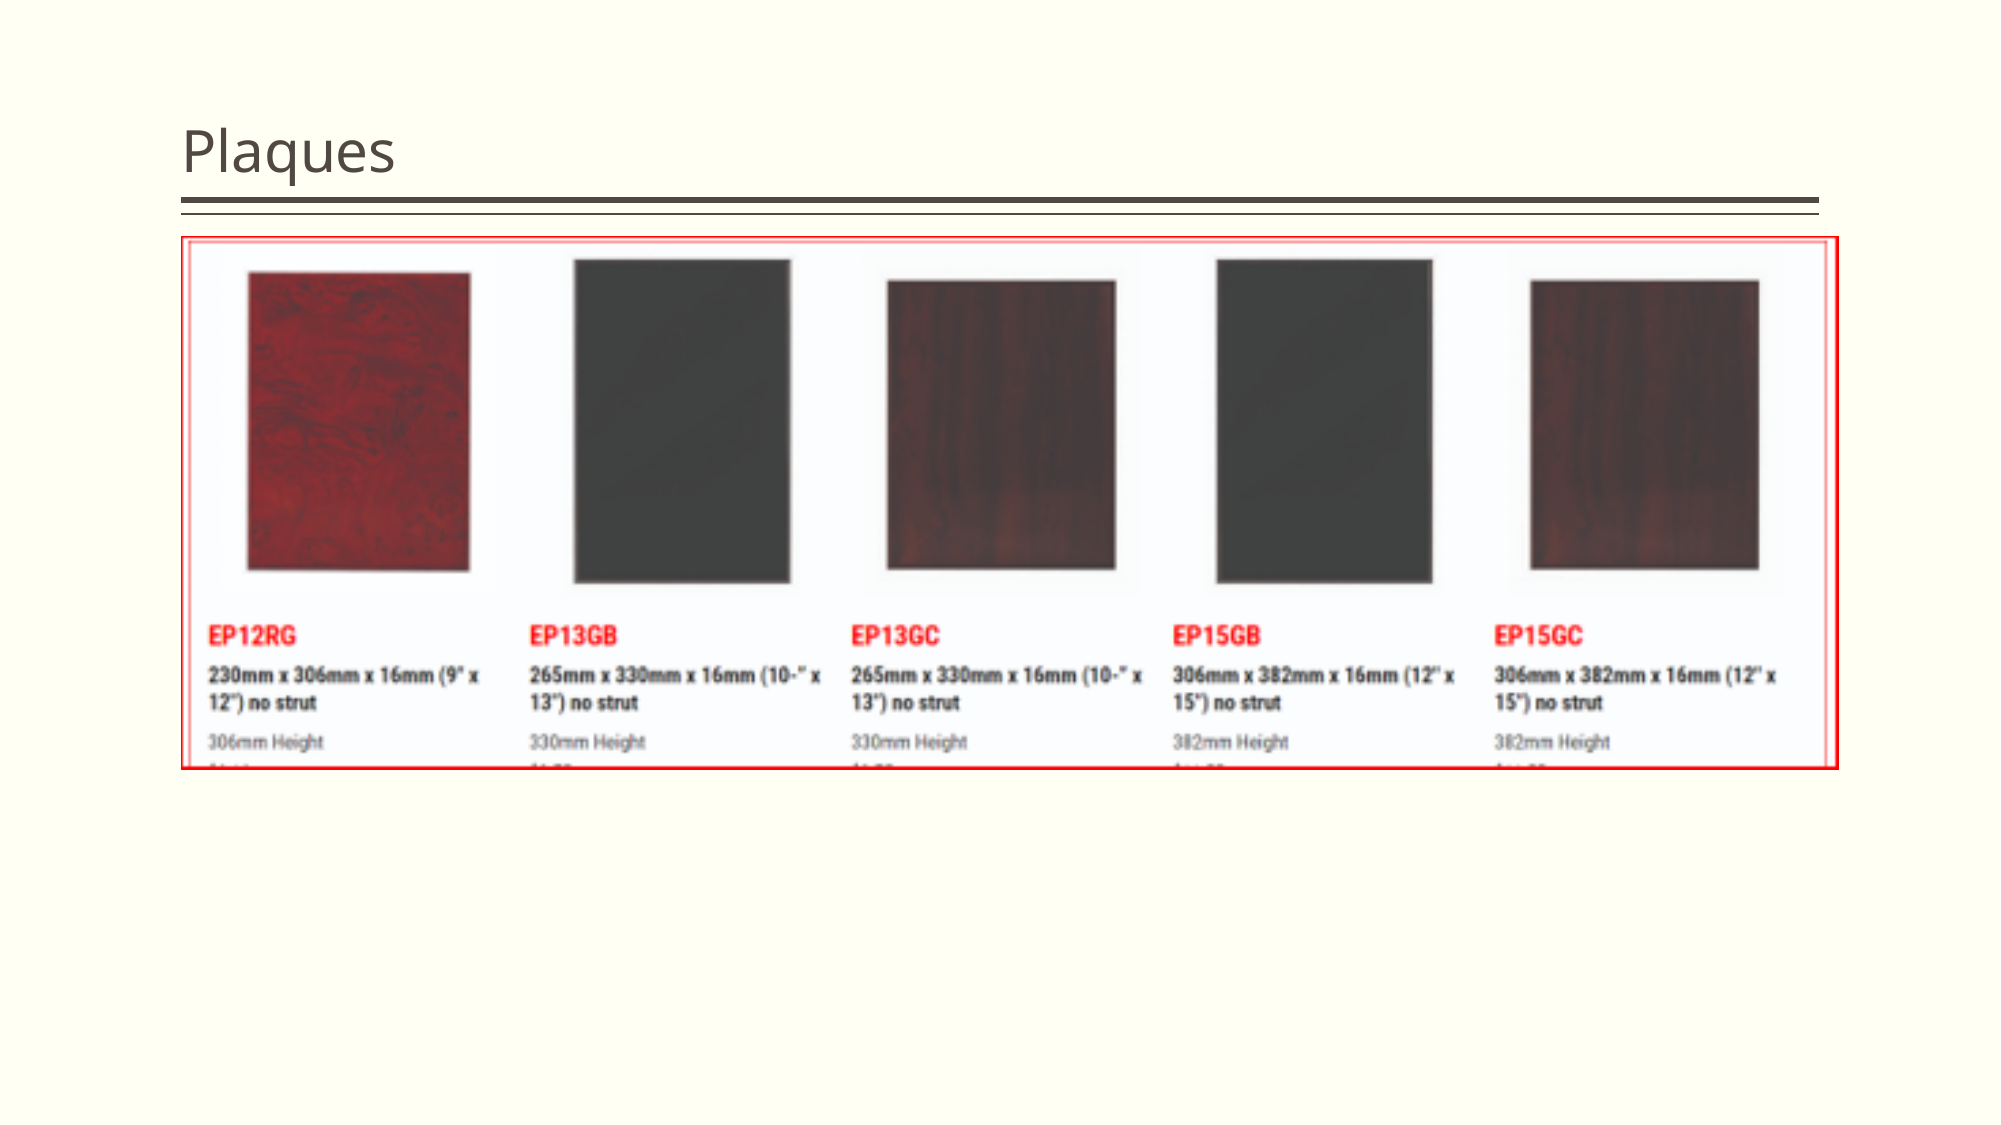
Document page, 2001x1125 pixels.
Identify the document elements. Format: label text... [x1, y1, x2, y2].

title Plaques [181, 12, 1819, 193]
picture [181, 236, 1839, 770]
